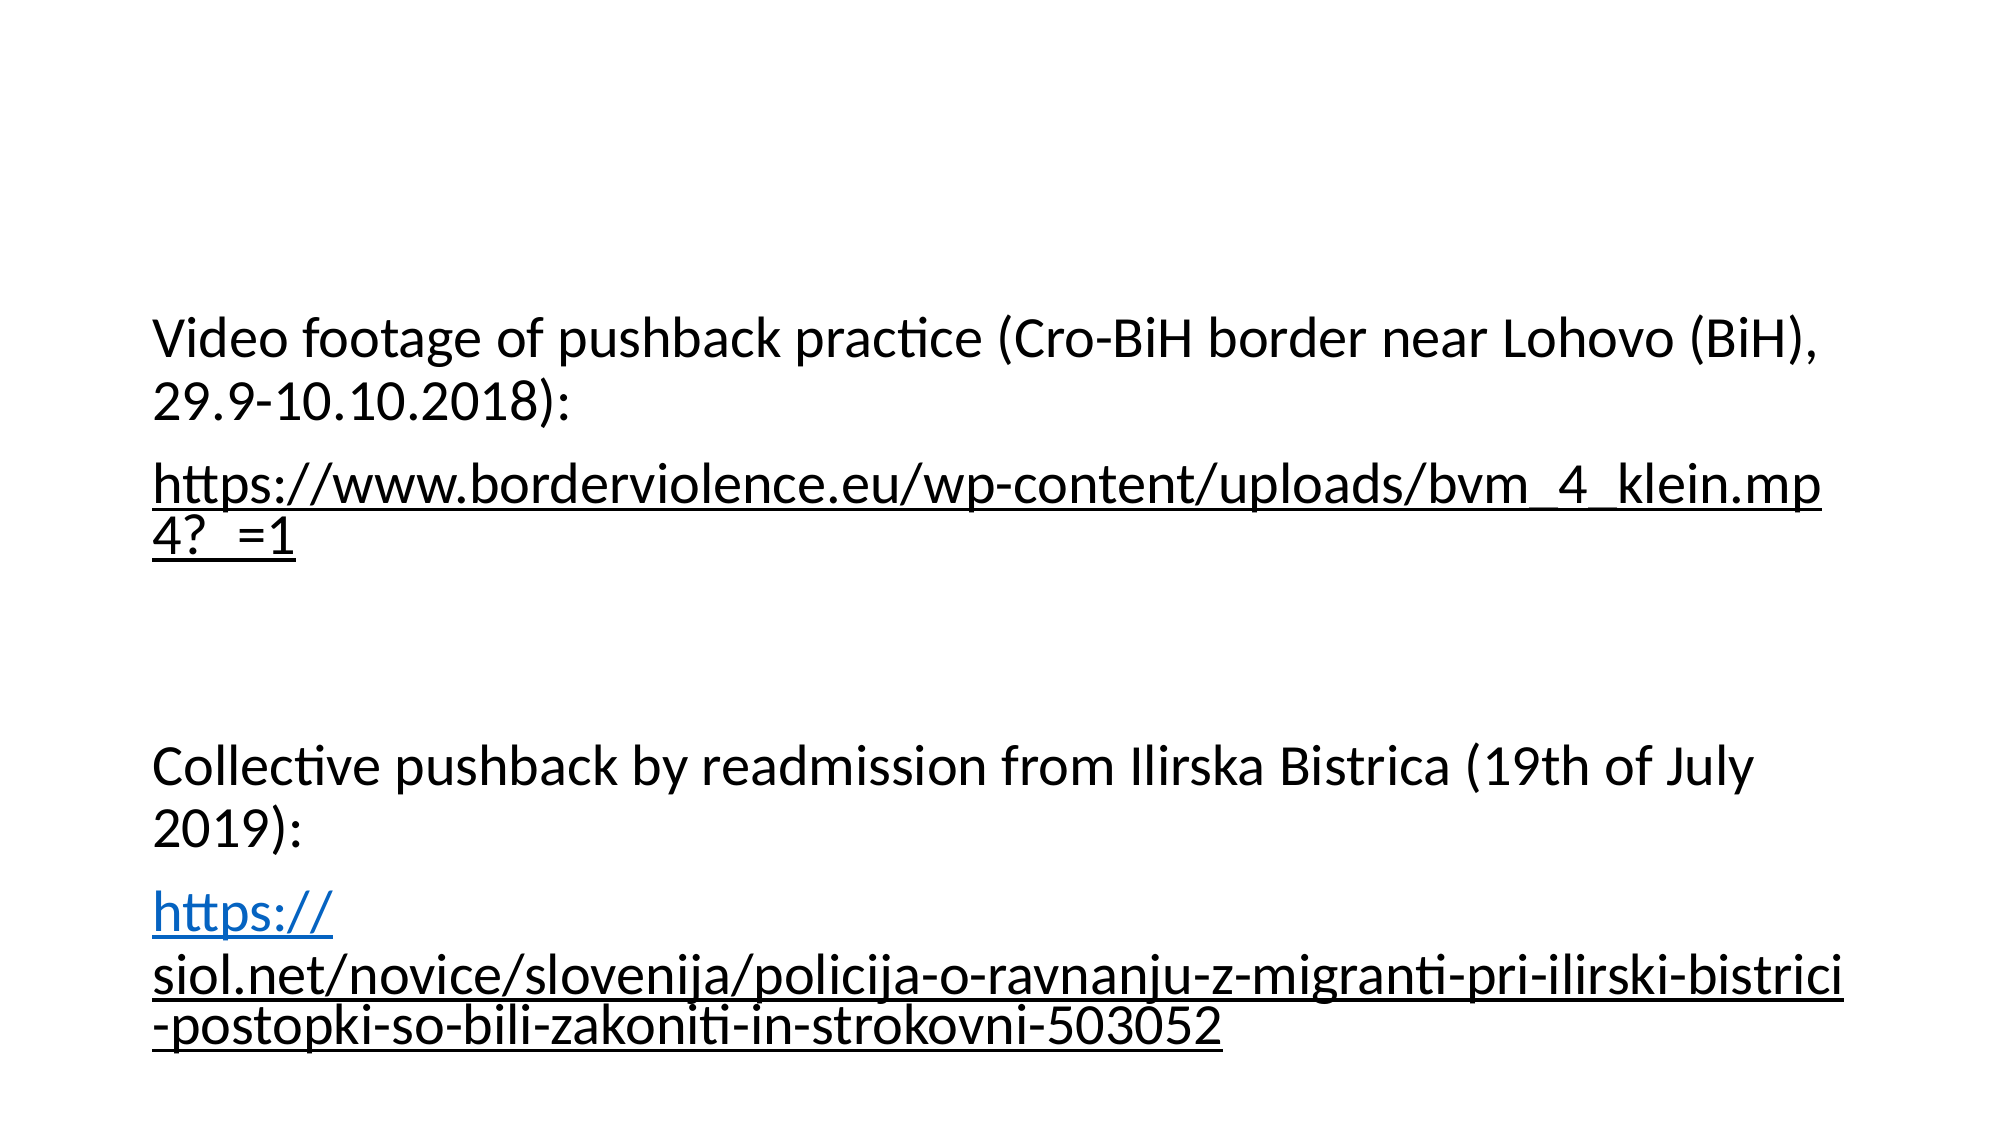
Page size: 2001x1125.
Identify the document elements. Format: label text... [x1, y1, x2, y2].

list Video footage of pushback practice (Cro-BiH border near Lohovo (BiH), 29.9-10.10.2018): https://www.borderviolence.eu/wp-content/uploads/bvm_4_klein.mp4?_=1 Collective pushback by readmission from Ilirska Bistrica (19th of July 2019): https://siol.net/novice/slovenija/policija-o-ravnanju-z-migranti-pri-ilirski-bistrici-postopki-so-bili-zakoniti-in-strokovni-503052 [137, 299, 1863, 1014]
